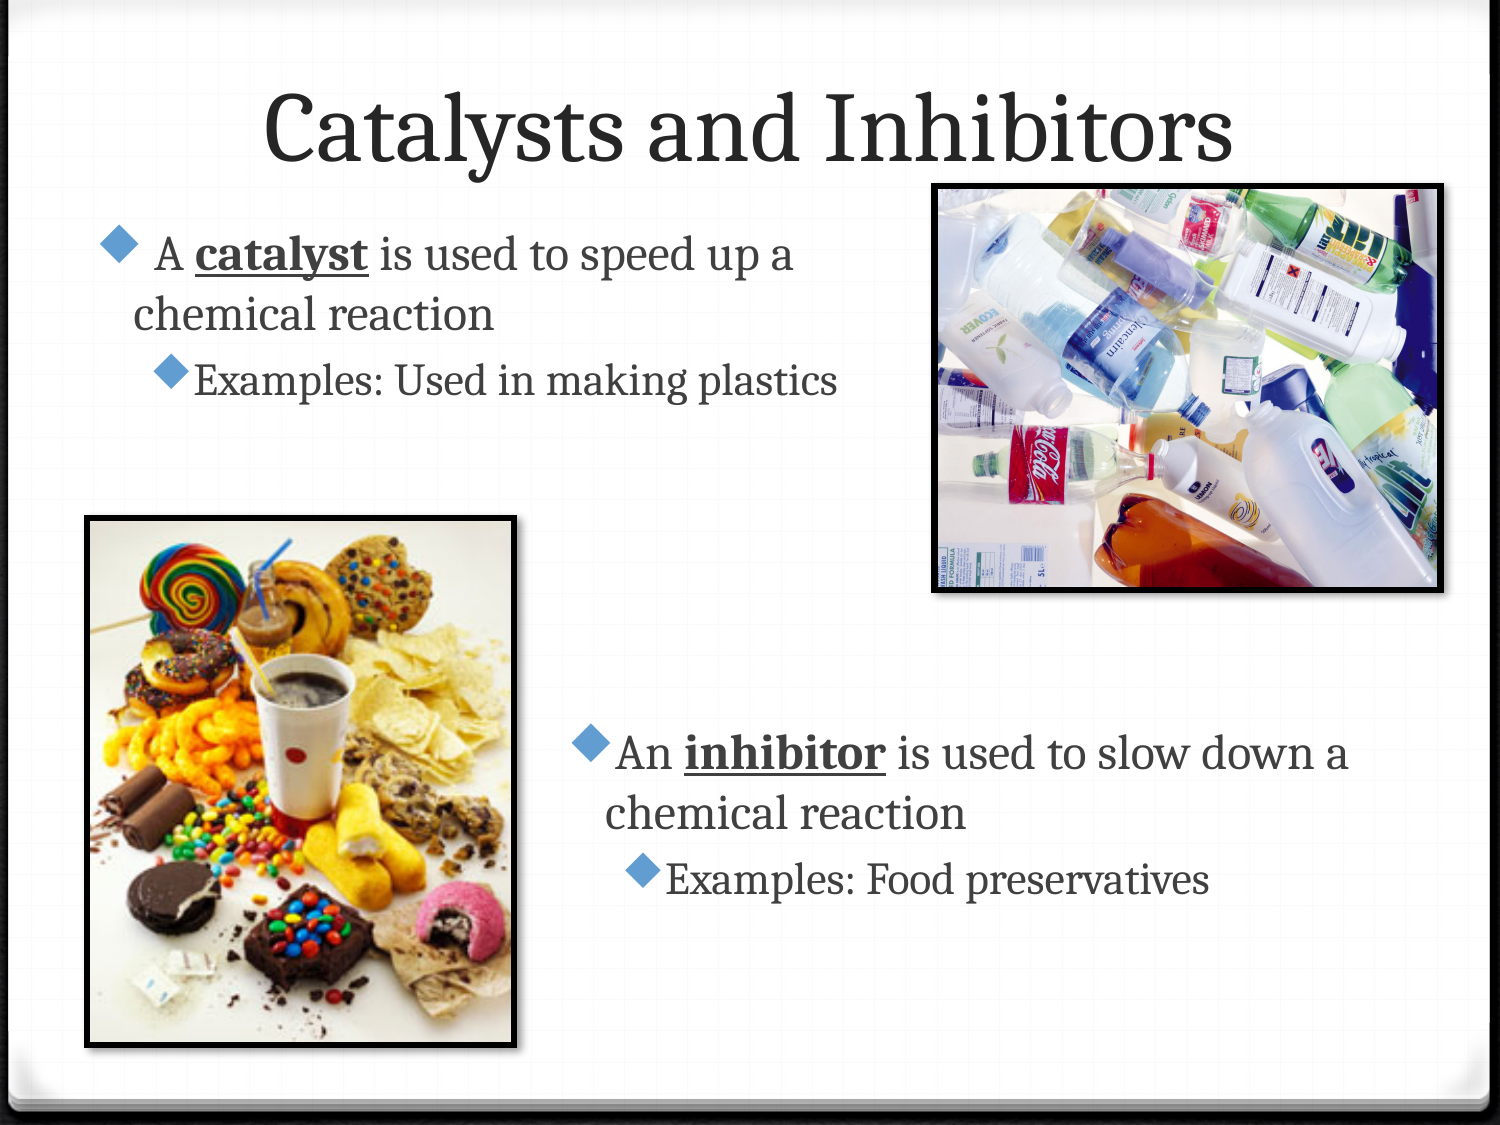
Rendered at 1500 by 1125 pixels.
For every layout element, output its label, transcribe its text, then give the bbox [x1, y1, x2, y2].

picture [0, 0, 1500, 1125]
list A catalyst is used to speed up a chemical reaction Examples: Used in making plastics [80, 212, 896, 861]
text_box An inhibitor is used to slow down a chemical reaction Examples: Food preservatives [552, 712, 1397, 949]
title Catalysts and Inhibitors [90, 2, 1410, 240]
